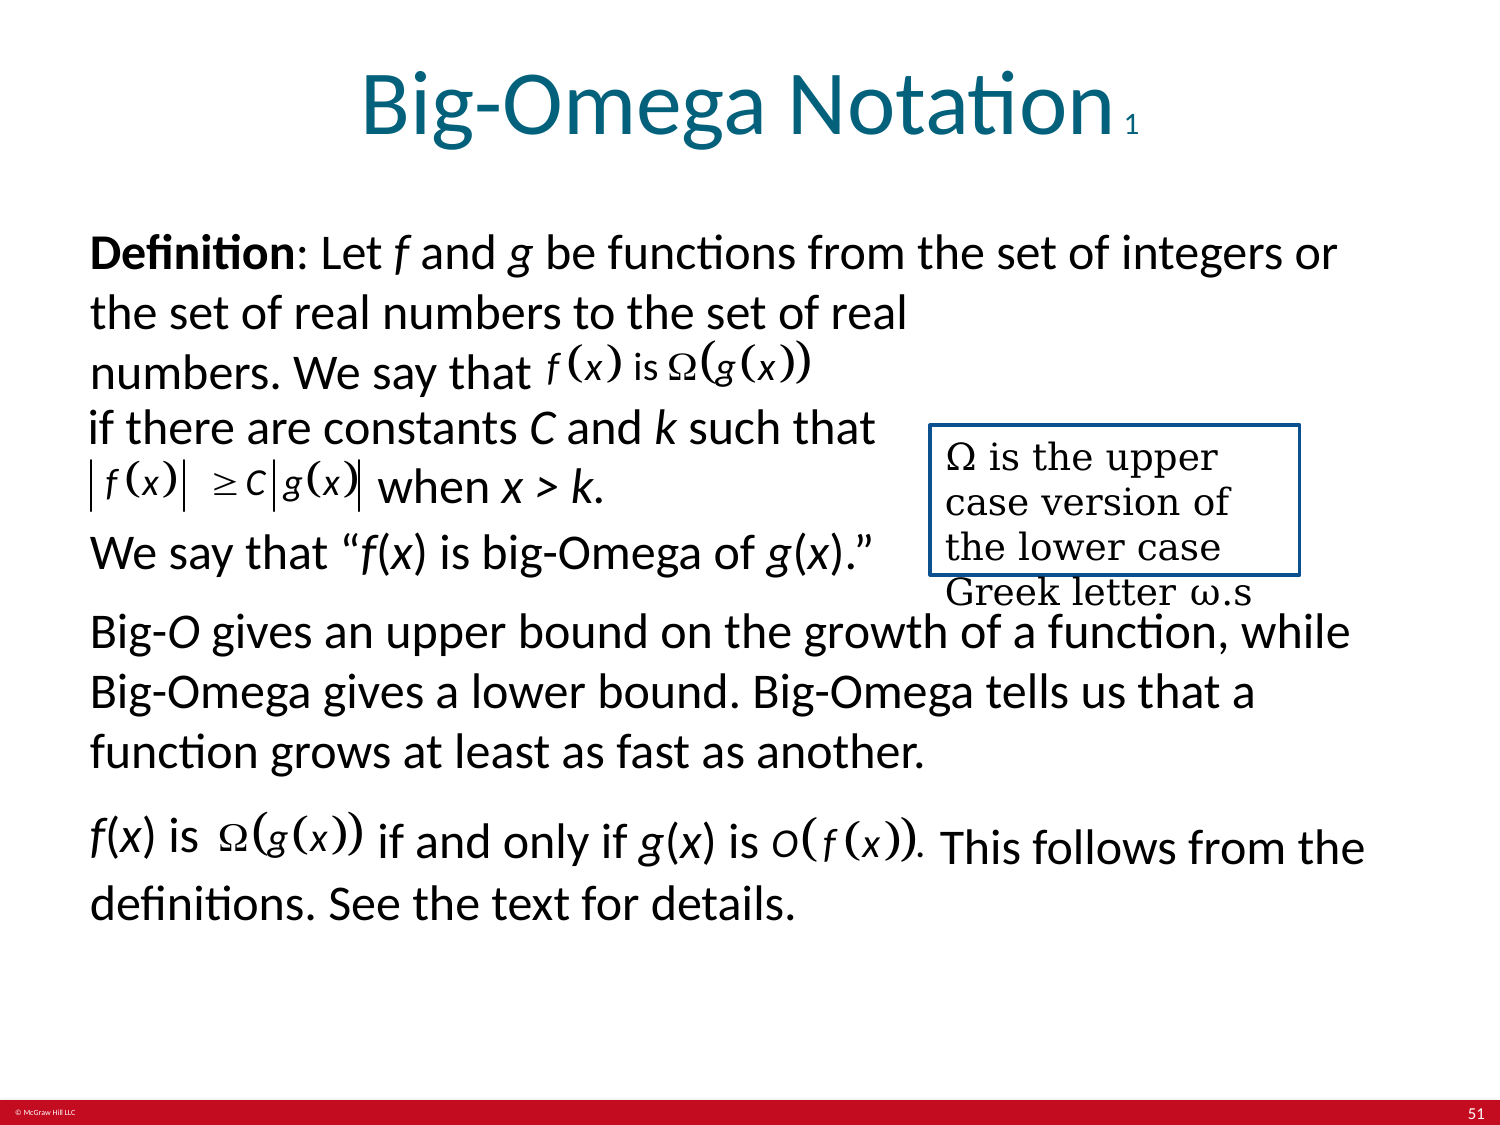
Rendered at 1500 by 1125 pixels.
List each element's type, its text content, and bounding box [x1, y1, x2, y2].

list when x > k. [362, 445, 907, 509]
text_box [766, 812, 932, 882]
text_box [212, 807, 368, 876]
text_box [83, 450, 370, 521]
list We say that “f(x) is big-Omega of g(x).” Big-O gives an upper bound on the growth of a function, while Big-Omega gives a lower bound. Big-Omega tells us that a function grows at least as fast as another. [75, 512, 1388, 802]
list if there are constants C and k such that [72, 387, 950, 493]
list f(x) is [75, 795, 619, 858]
text_box 51 [1424, 1099, 1500, 1125]
list Definition: Let f and g be functions from the set of integers or the set of real numbers to the set of real numbers. We say that [75, 212, 1413, 408]
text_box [536, 336, 814, 404]
list if and only if g(x) is [362, 801, 907, 862]
list definitions. See the text for details. [75, 862, 850, 925]
list This follows from the [924, 807, 1469, 871]
title Big-Omega Notation 1 [0, 0, 1500, 195]
list Ω is the upper case version of the lower case Greek letter ω.s [929, 425, 1300, 512]
